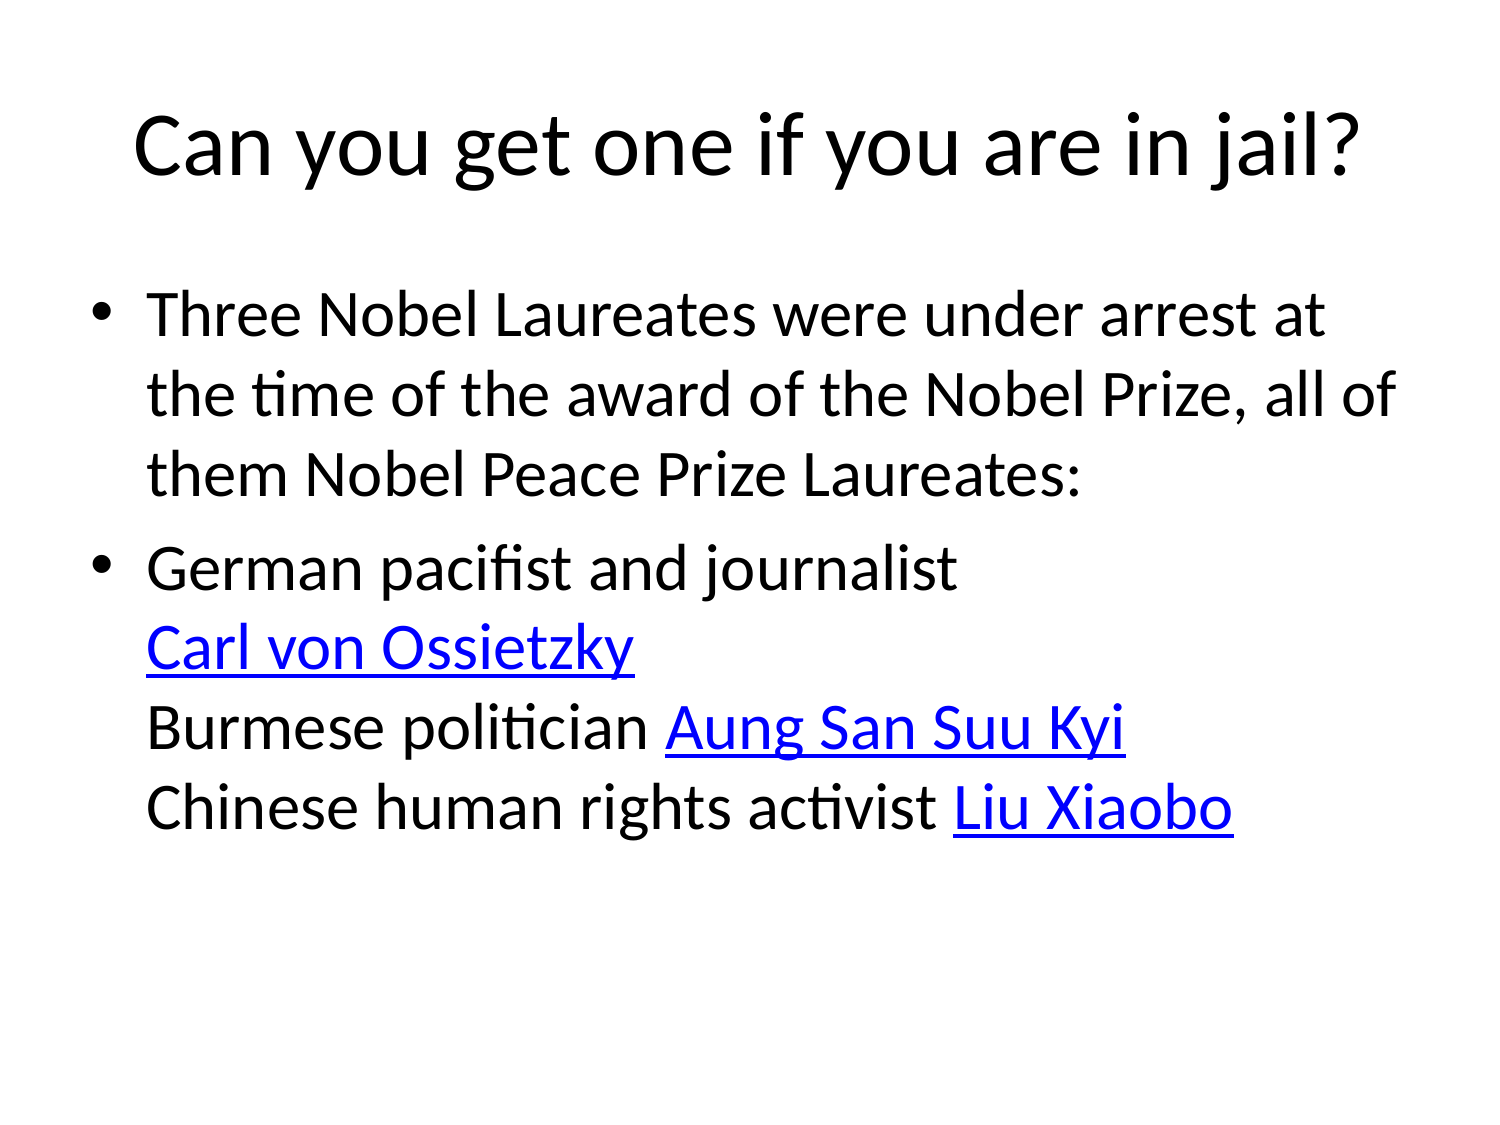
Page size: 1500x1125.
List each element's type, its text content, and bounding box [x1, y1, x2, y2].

title Can you get one if you are in jail? [75, 45, 1425, 233]
list Three Nobel Laureates were under arrest at the time of the award of the Nobel Prize, all of them Nobel Peace Prize Laureates: German pacifist and journalist Carl von Ossietzky Burmese politician Aung San Suu Kyi Chinese human rights activist Liu Xiaobo [75, 262, 1425, 1005]
